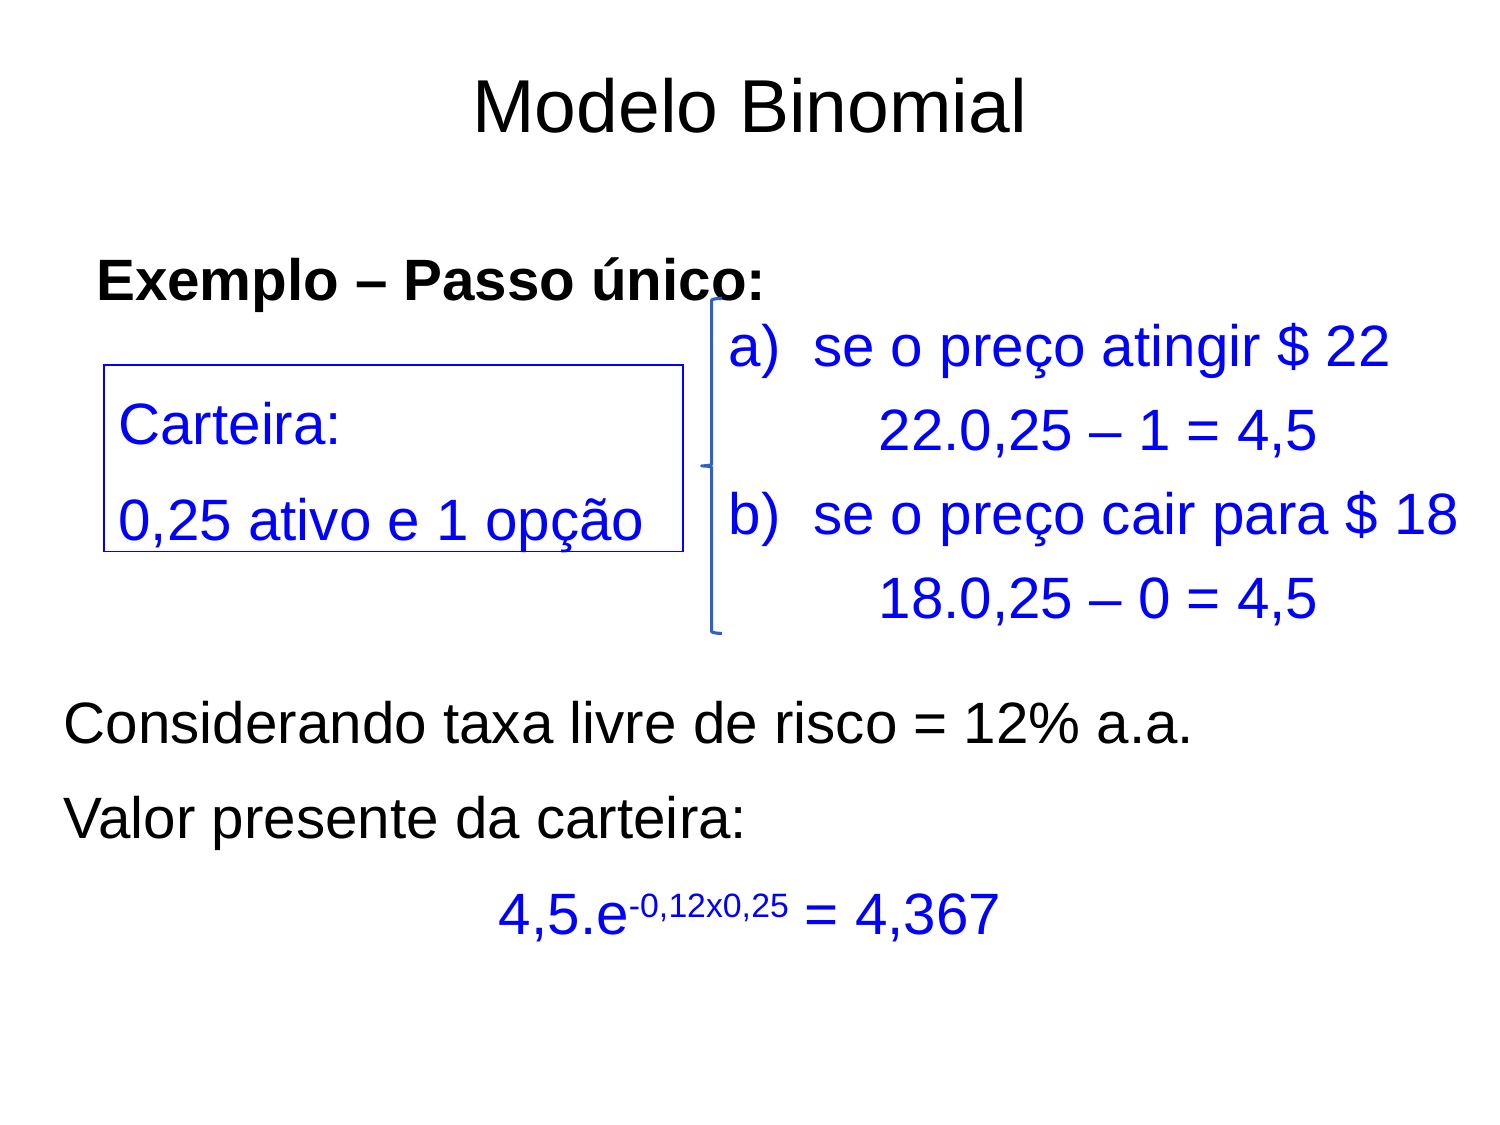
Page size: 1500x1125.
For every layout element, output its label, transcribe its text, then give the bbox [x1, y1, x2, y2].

text_box [700, 297, 722, 635]
list Exemplo – Passo único: [81, 206, 1163, 332]
text_box Carteira: 0,25 ativo e 1 opção [103, 365, 683, 552]
text_box se o preço atingir $ 22 22.0,25 – 1 = 4,5 se o preço cair para $ 18 18.0,25 – 0 = 4,5 [713, 286, 1484, 577]
title Modelo Binomial [75, 45, 1425, 161]
text_box Considerando taxa livre de risco = 12% a.a. Valor presente da carteira: 4,5.e-0,12x0,25 = 4,367 [48, 663, 1452, 1058]
